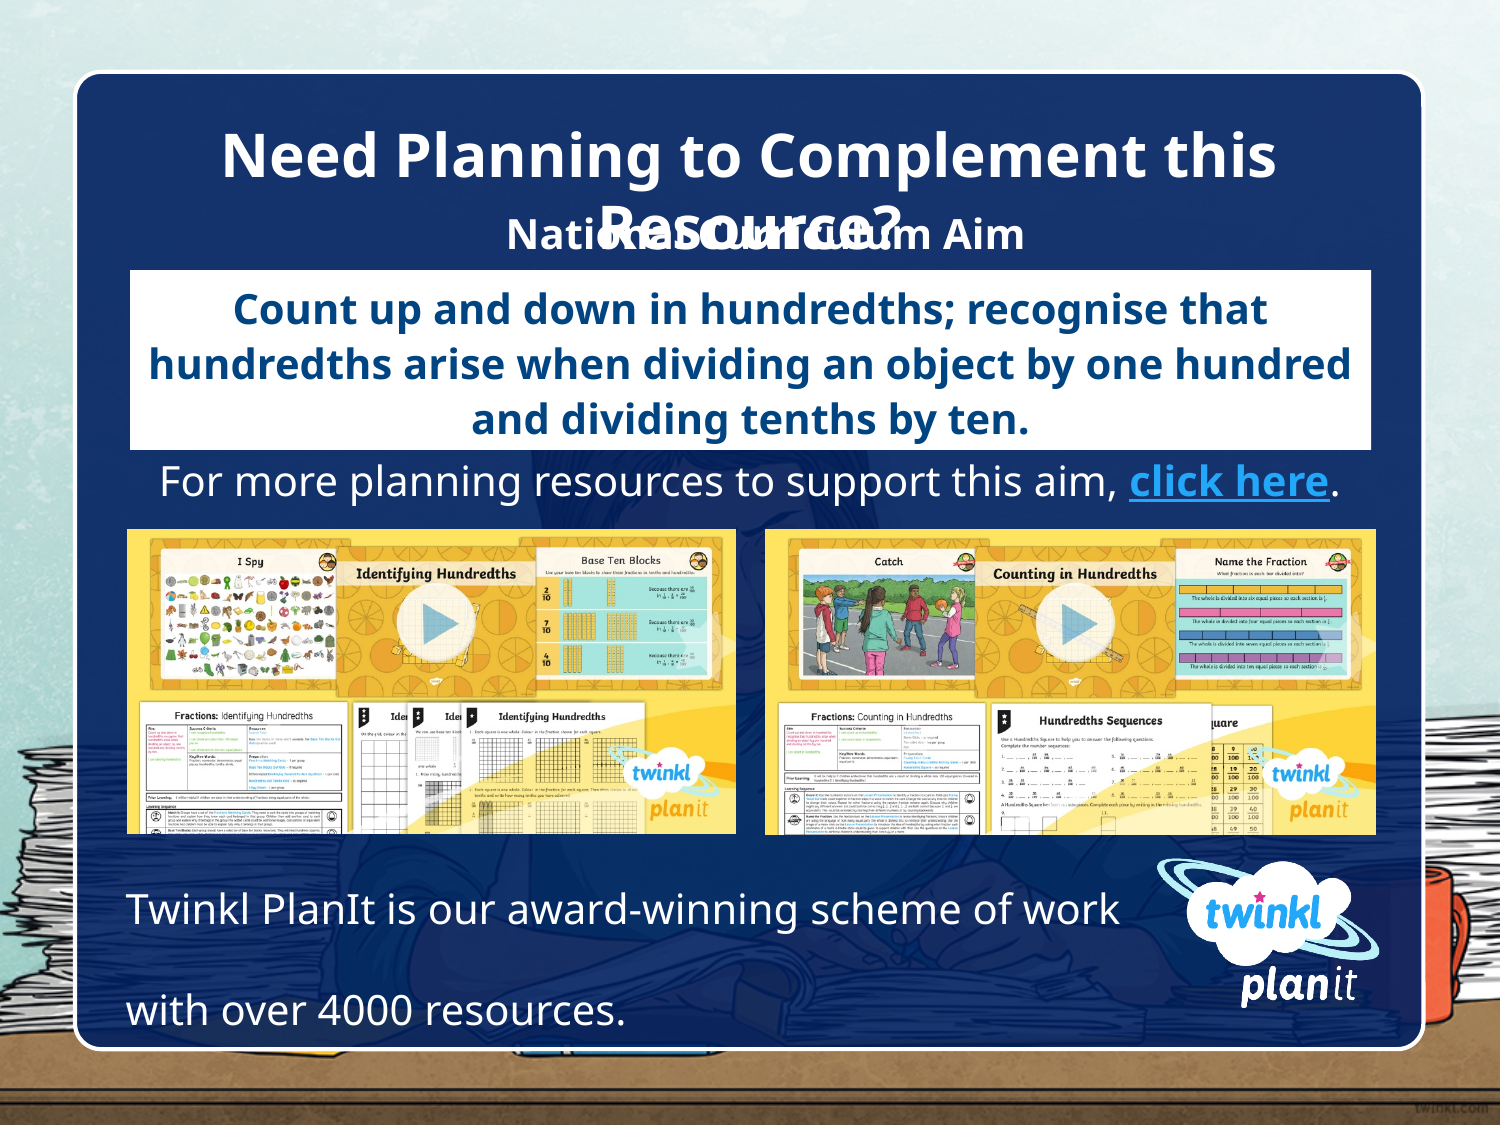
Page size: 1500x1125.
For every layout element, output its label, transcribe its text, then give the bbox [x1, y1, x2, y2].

text_box Twinkl PlanIt is our award-winning scheme of work with over 4000 resources. [125, 883, 1127, 1034]
text_box [73, 70, 1425, 1051]
text_box Need Planning to Complement this Resource? [97, 109, 1402, 270]
text_box National Curriculum Aim [490, 200, 1041, 266]
text_box For more planning resources to support this aim, click here. [123, 446, 1376, 519]
picture [0, 0, 1500, 1125]
text_box Count up and down in hundredths; recognise that hundredths arise when dividing an object by one hundred and dividing tenths by ten. [130, 270, 1372, 450]
